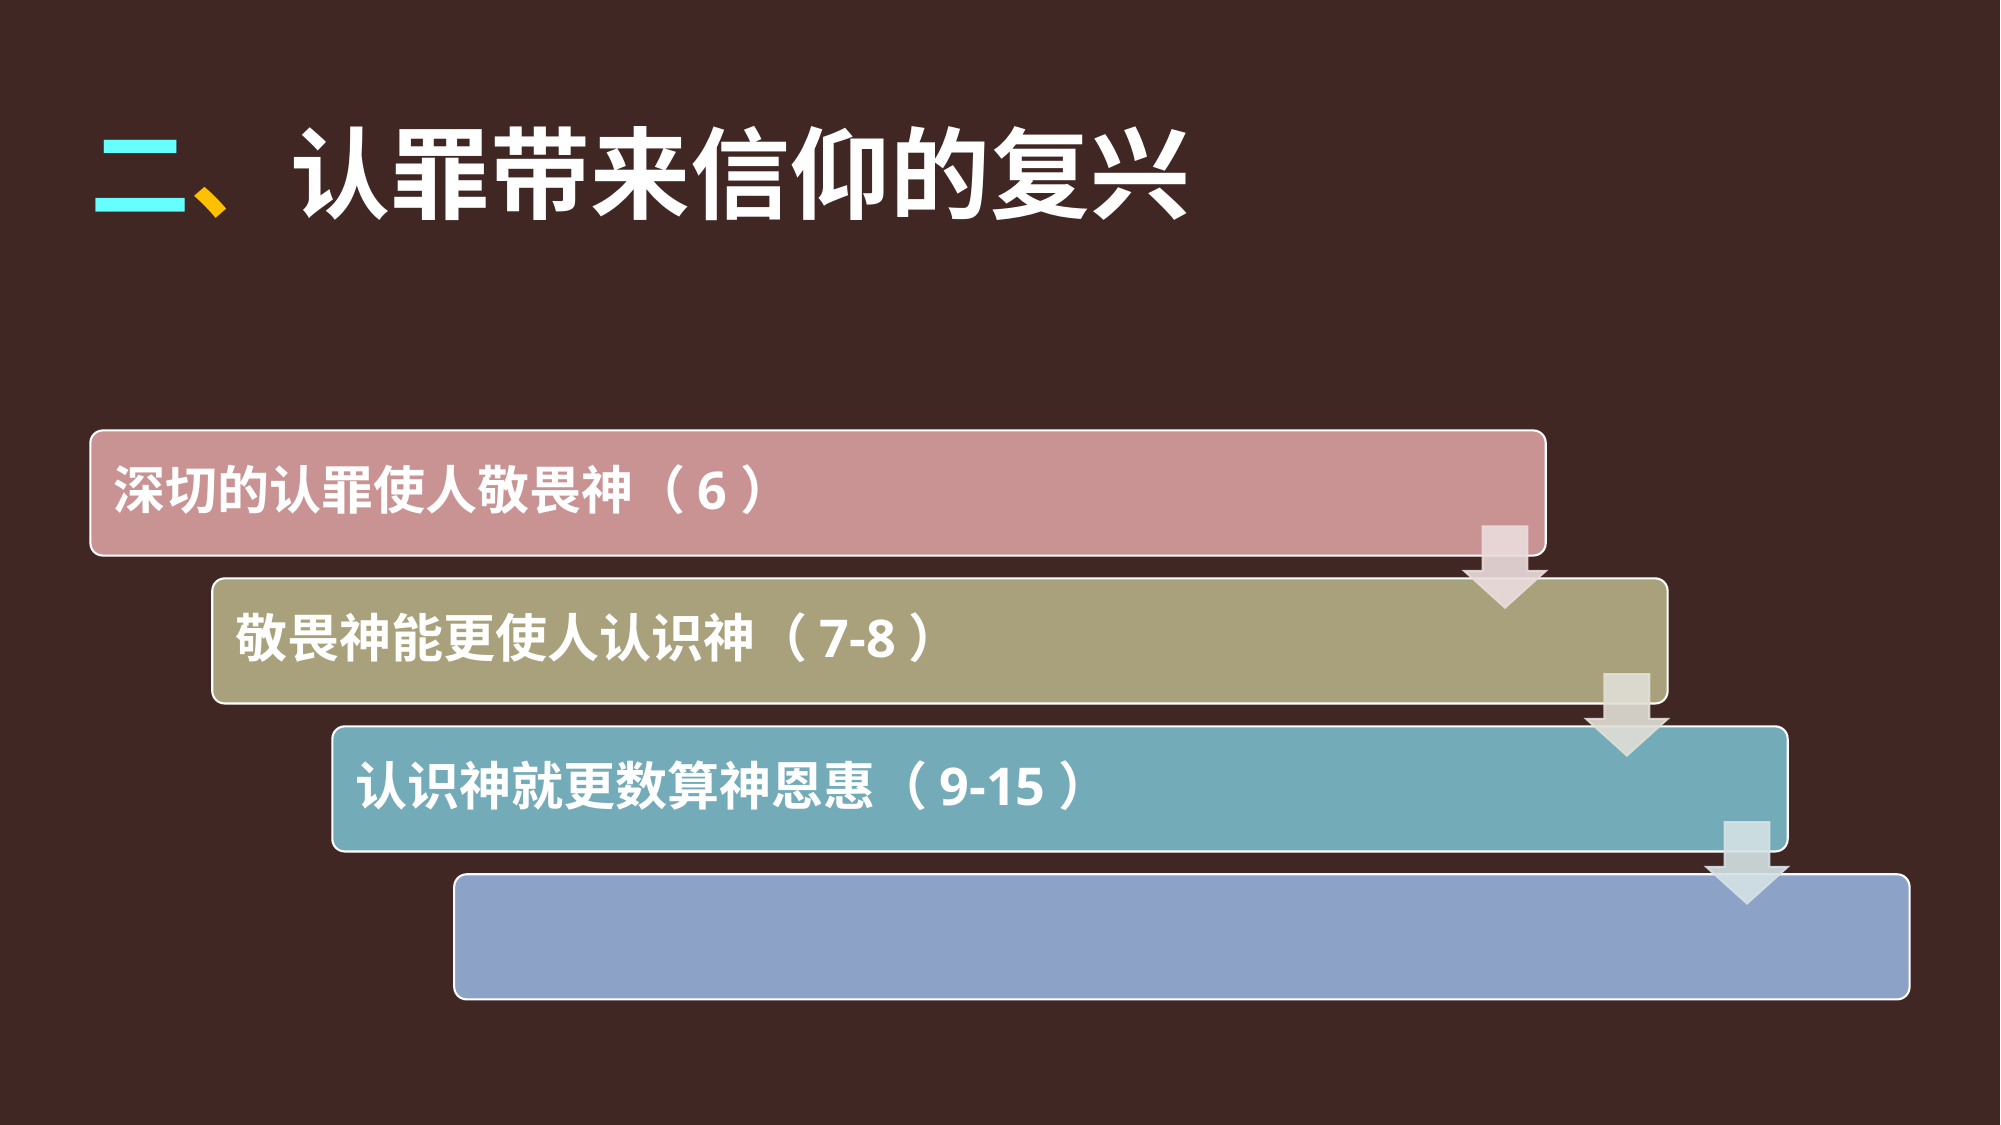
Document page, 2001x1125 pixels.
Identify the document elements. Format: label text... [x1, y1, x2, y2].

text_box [90, 430, 1910, 1000]
title 二、认罪带来信仰的复兴 [90, 90, 1290, 253]
